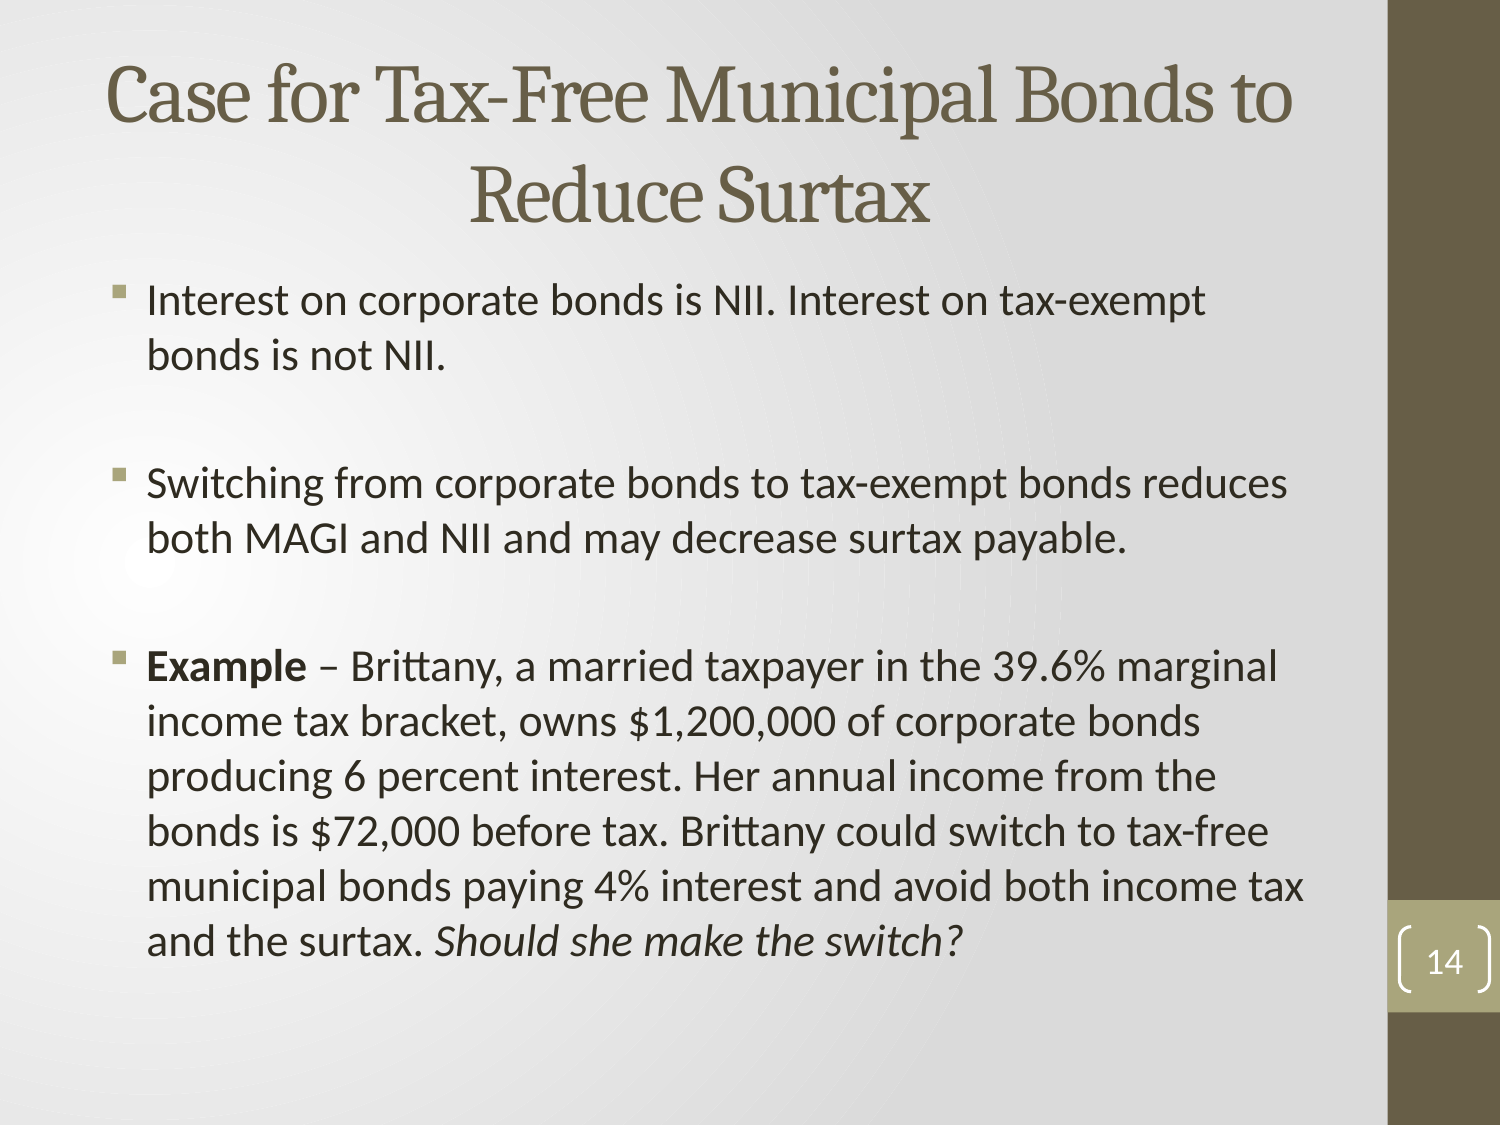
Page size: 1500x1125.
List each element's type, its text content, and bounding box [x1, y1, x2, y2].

title Case for Tax-Free Municipal Bonds to Reduce Surtax [75, 45, 1325, 233]
list Interest on corporate bonds is NII. Interest on tax-exempt bonds is not NII. Switching from corporate bonds to tax-exempt bonds reduces both MAGI and NII and may decrease surtax payable. Example – Brittany, a married taxpayer in the 39.6% marginal income tax bracket, owns $1,200,000 of corporate bonds producing 6 percent interest. Her annual income from the bonds is $72,000 before tax. Brittany could switch to tax-free municipal bonds paying 4% interest and avoid both income tax and the surtax. Should she make the switch? [75, 262, 1325, 1050]
slide_number 14 [1397, 925, 1492, 994]
